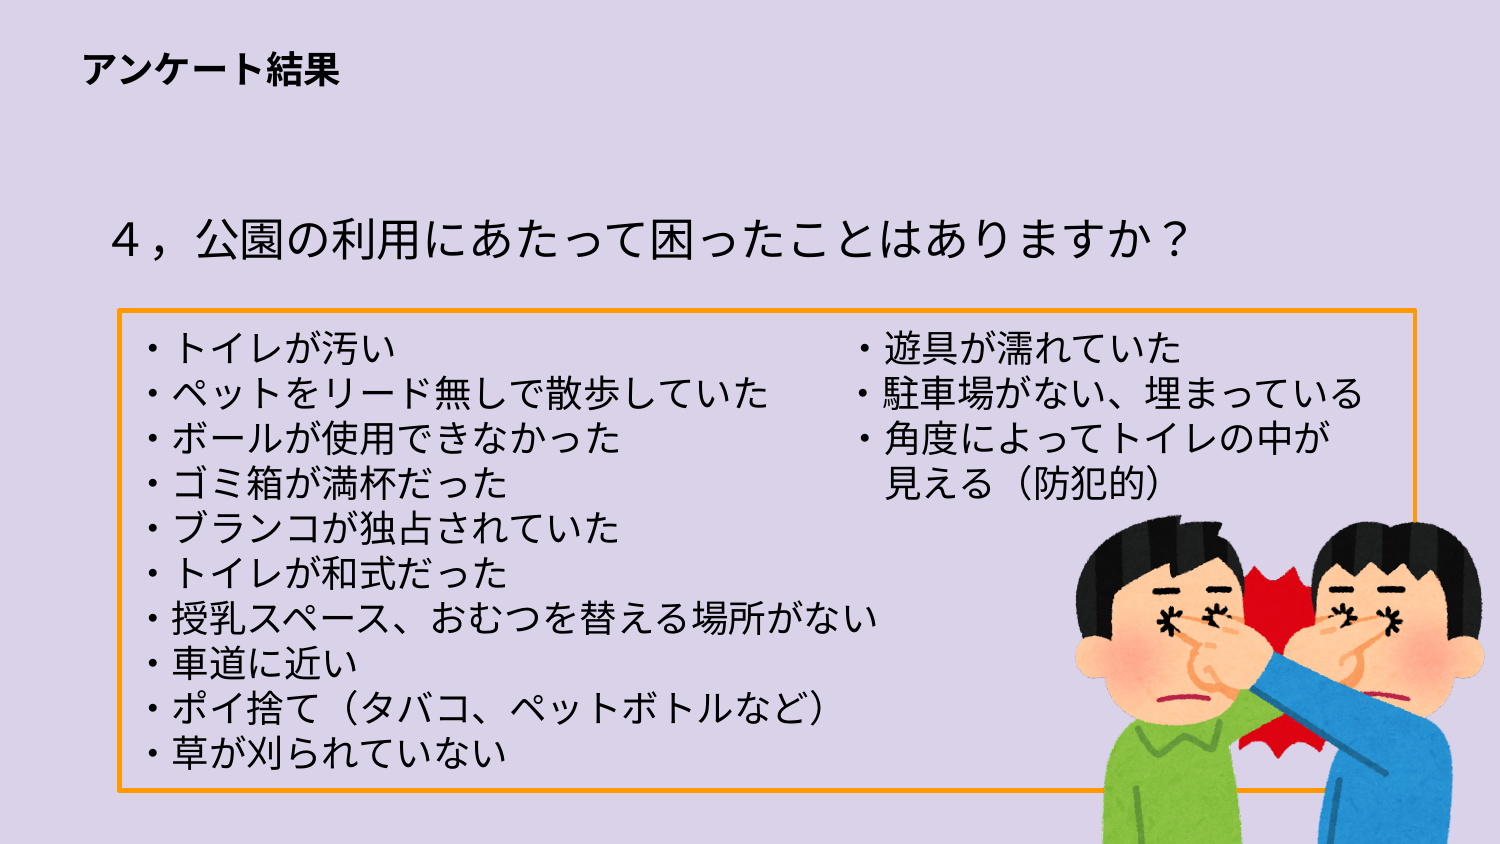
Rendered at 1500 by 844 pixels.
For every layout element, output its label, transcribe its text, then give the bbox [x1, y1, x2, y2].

text_box アンケート結果 [65, 31, 1362, 107]
text_box ４，公園の利用にあたって困ったことはありますか？ [87, 195, 1384, 281]
text_box ・トイレが汚い ・遊具が濡れていた ・ペットをリード無しで散歩していた ・駐車場がない、埋まっている ・ボールが使用できなかった ・角度によってトイレの中が ・ゴミ箱が満杯だった 見える（防犯的） ・ブランコが独占されていた ・トイレが和式だった ・授乳スペース、おむつを替える場所がない ・車道に近い ・ポイ捨て（タバコ、ペットボトルなど） ・草が刈られていない [119, 310, 1416, 791]
picture [1061, 481, 1500, 844]
